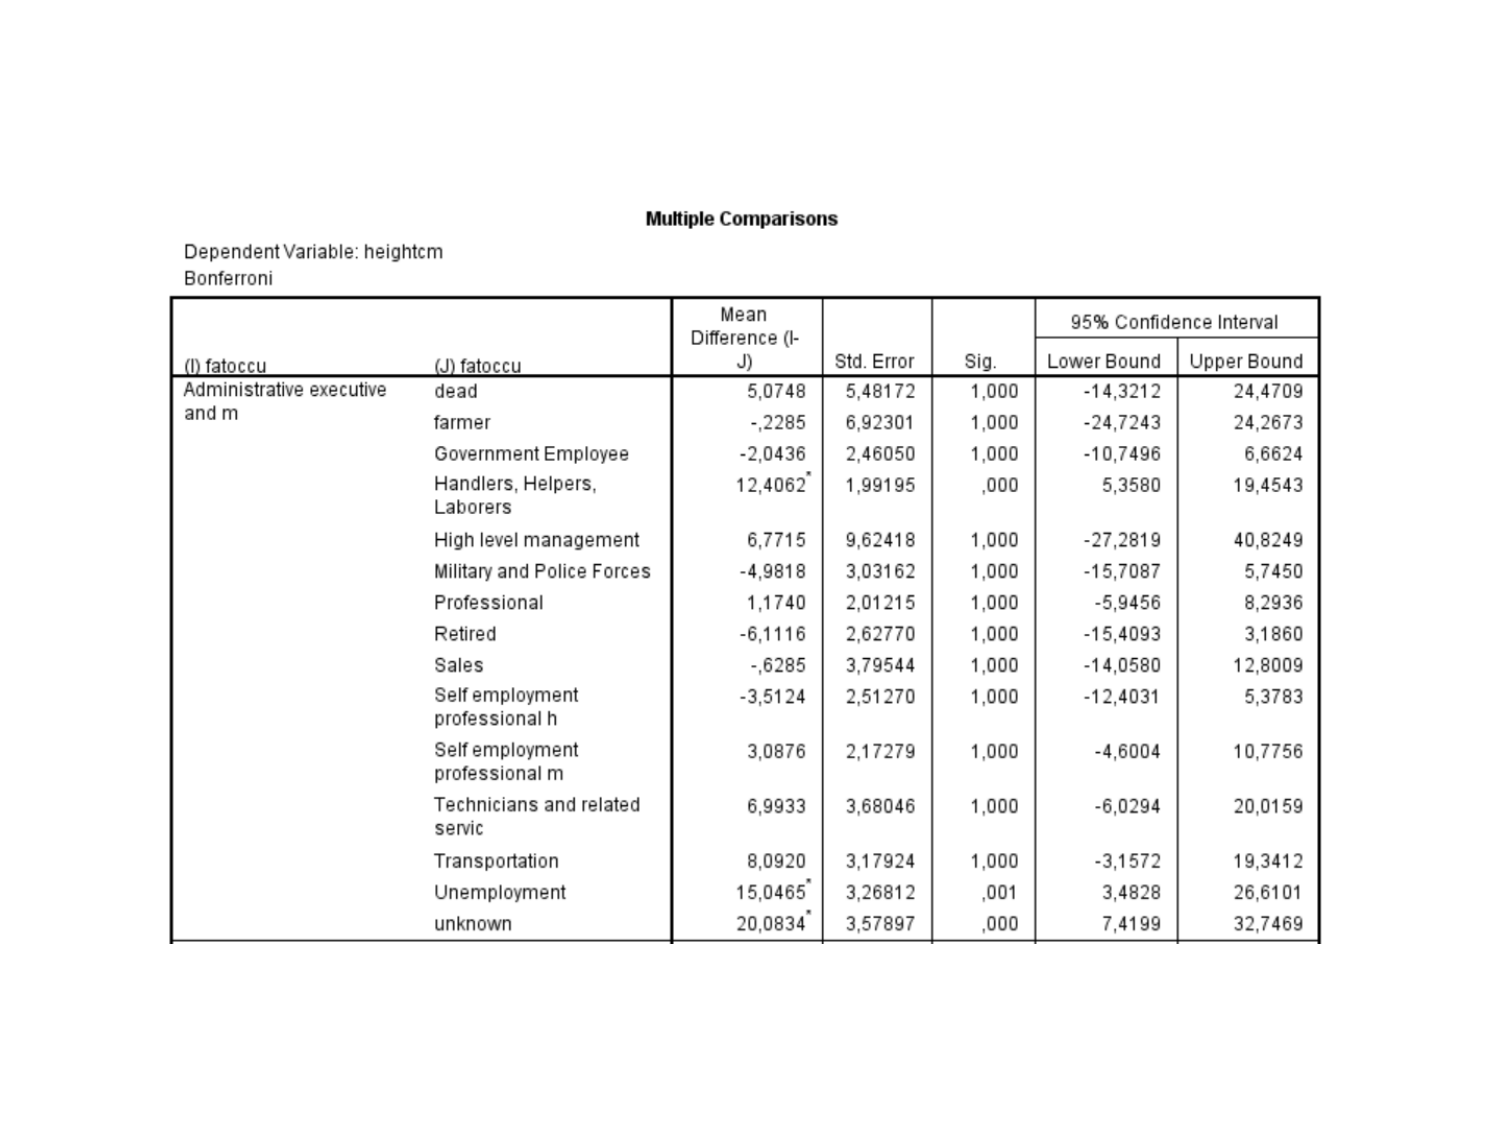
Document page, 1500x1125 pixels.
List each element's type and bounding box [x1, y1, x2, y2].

picture [161, 181, 1339, 944]
